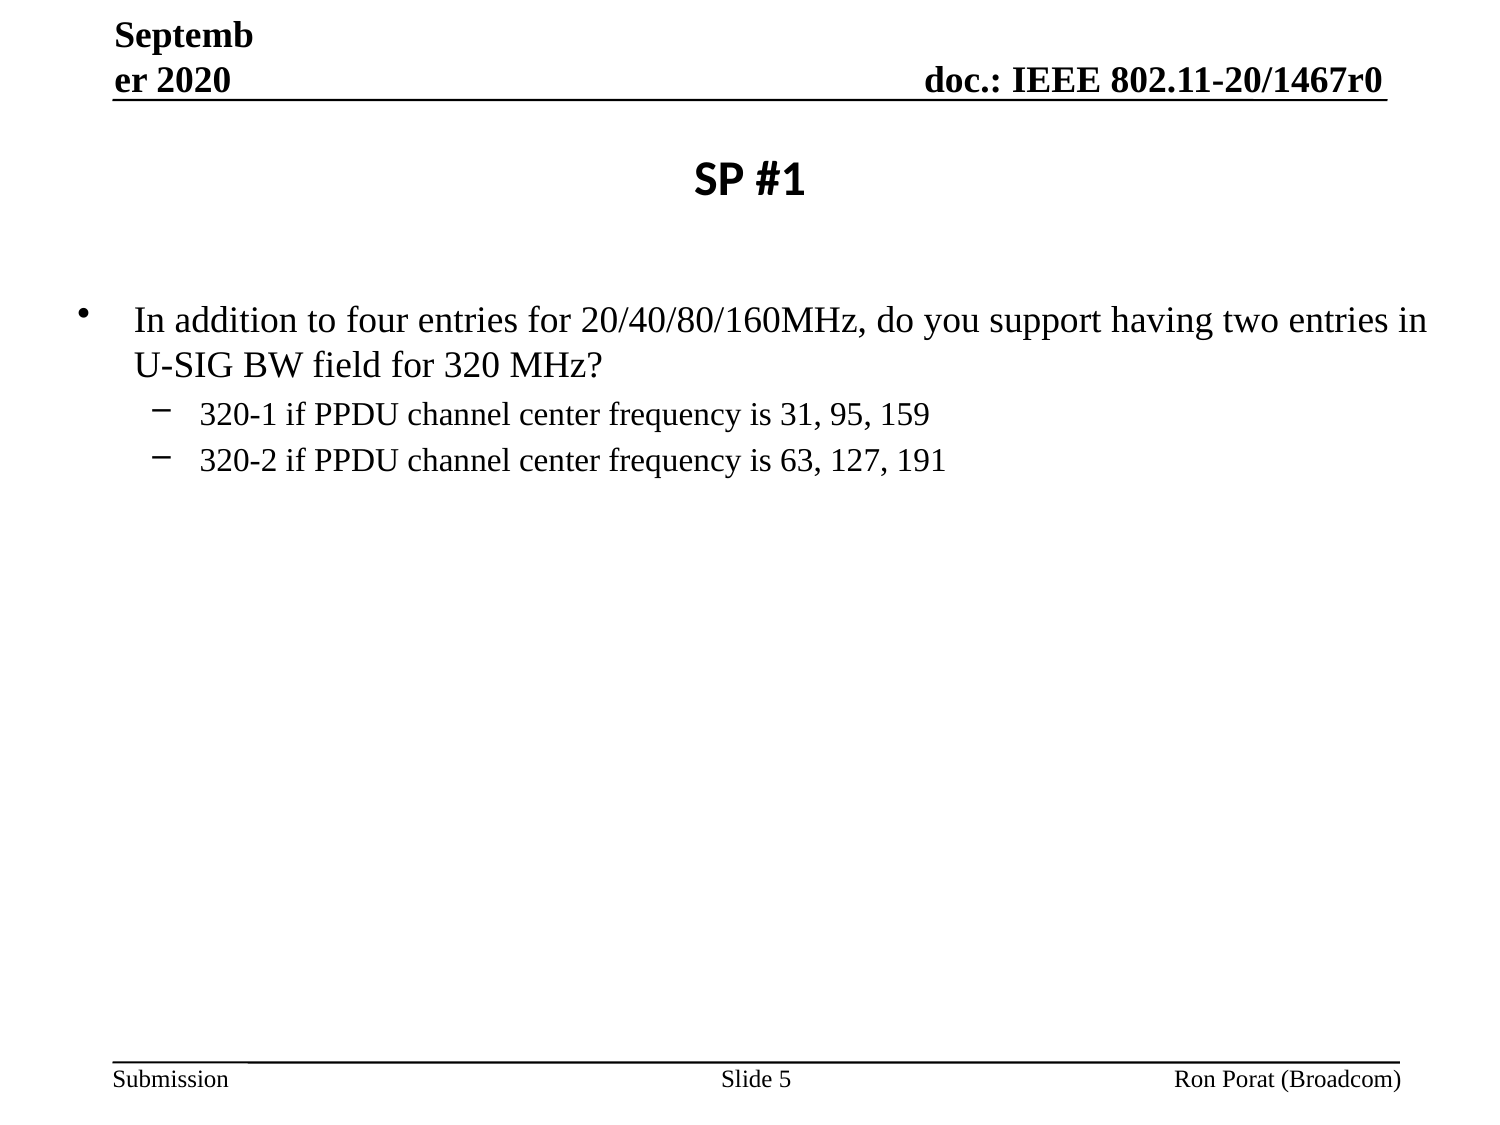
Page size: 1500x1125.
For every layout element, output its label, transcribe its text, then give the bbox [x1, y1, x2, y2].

text_box In addition to four entries for 20/40/80/160MHz, do you support having two entries in U-SIG BW field for 320 MHz? 320-1 if PPDU channel center frequency is 31, 95, 159 320-2 if PPDU channel center frequency is 63, 127, 191 [62, 287, 1450, 1025]
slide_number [114, 54, 270, 101]
title SP #1 [112, 112, 1388, 238]
footer Ron Porat (Broadcom) [1135, 1061, 1402, 1093]
slide_number Slide 5 [712, 1061, 800, 1093]
